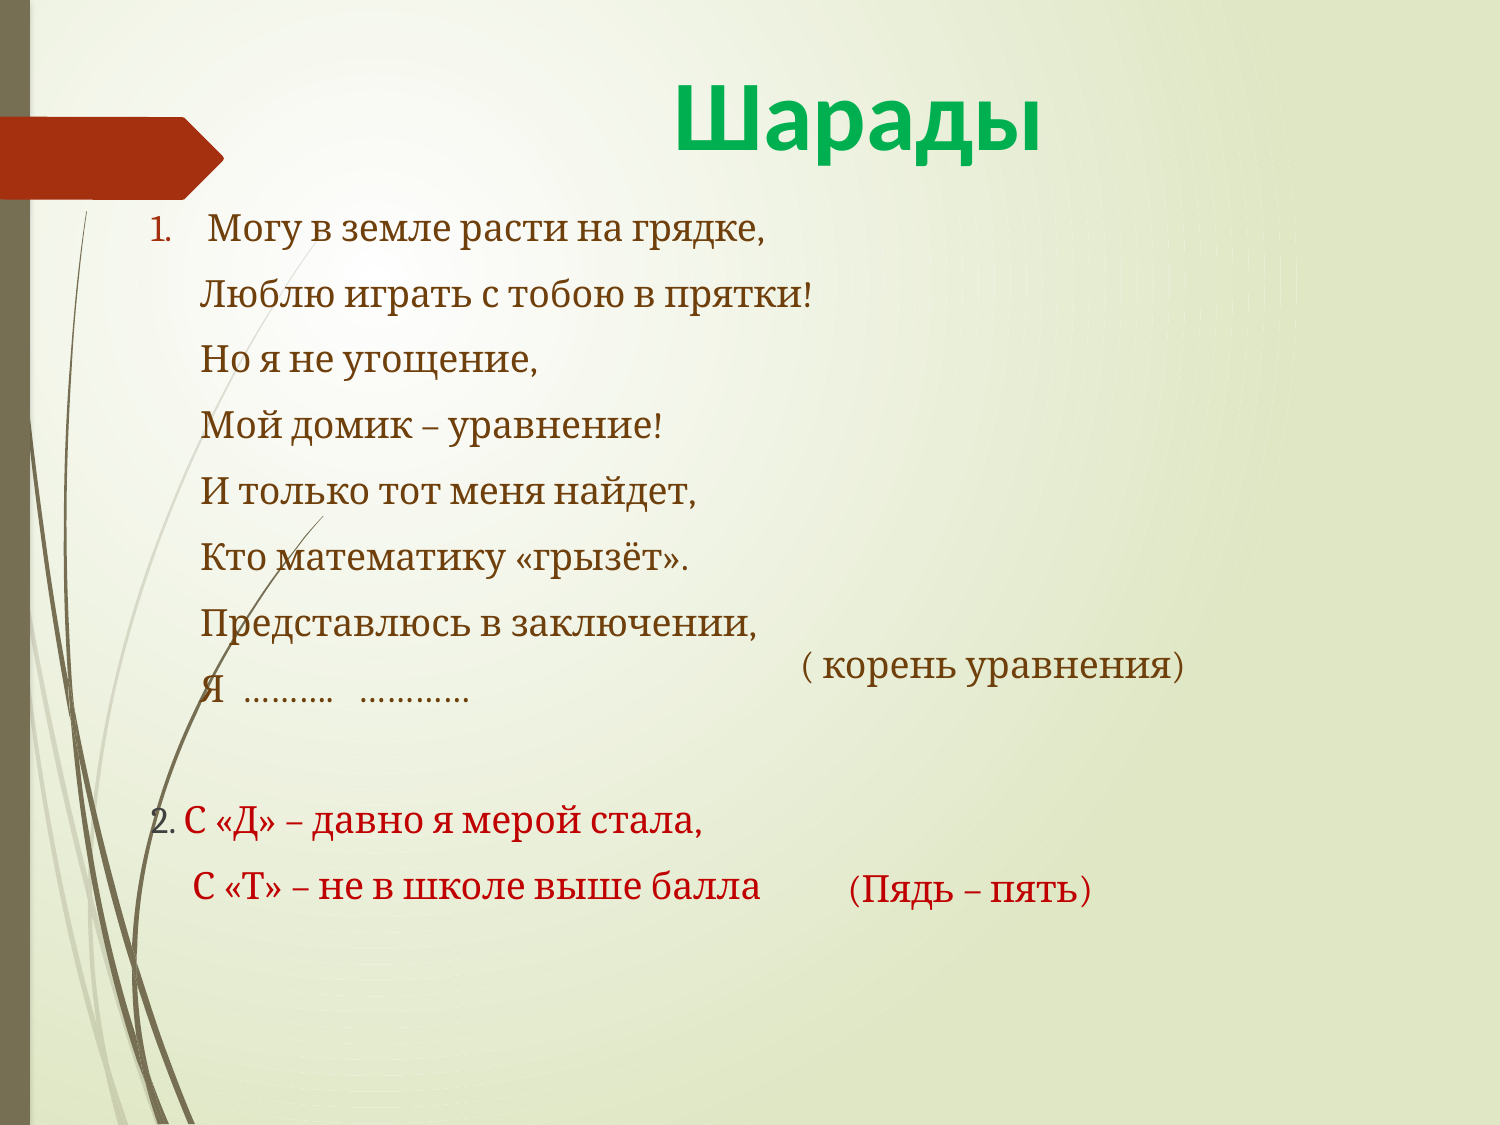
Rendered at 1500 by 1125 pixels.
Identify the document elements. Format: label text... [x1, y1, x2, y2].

text_box (Пядь – пять) [832, 857, 1447, 963]
title Шарады [319, 42, 1400, 196]
list Могу в земле расти на грядке, Люблю играть с тобою в прятки! Но я не угощение, Мой домик – уравнение! И только тот меня найдет, Кто математику «грызёт». Представлюсь в заключении, Я ………. ………… 2. С «Д» – давно я мерой стала, С «Т» – не в школе выше балла [135, 196, 1400, 970]
text_box ( корень уравнения) [785, 633, 1258, 694]
